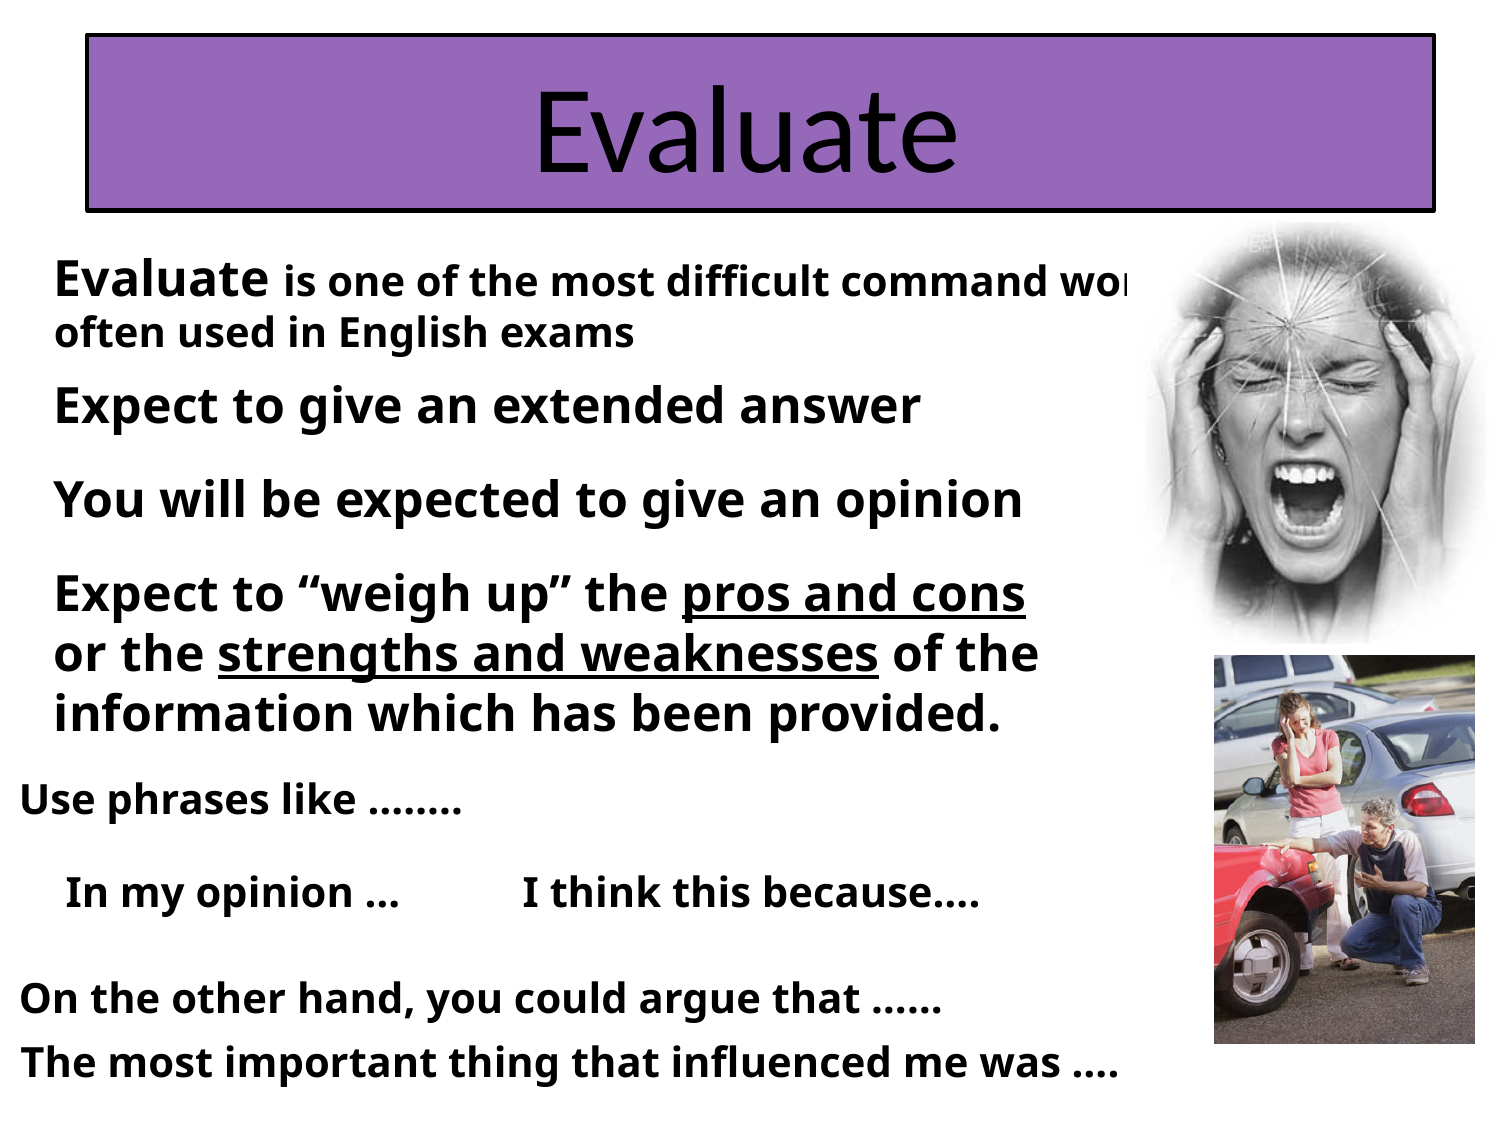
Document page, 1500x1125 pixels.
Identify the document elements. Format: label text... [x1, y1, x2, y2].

picture [1214, 655, 1475, 1063]
text_box I think this because…. [507, 858, 1087, 924]
text_box Use phrases like …….. [4, 765, 725, 830]
text_box You will be expected to give an opinion [39, 460, 1079, 536]
picture [1126, 220, 1500, 645]
text_box The most important thing that influenced me was …. [5, 1028, 1152, 1093]
text_box Expect to give an extended answer [39, 366, 996, 442]
text_box In my opinion … [50, 858, 430, 924]
text_box Evaluate is one of the most difficult command words, it is often used in English exams [39, 238, 1121, 364]
text_box Expect to “weigh up” the pros and cons or the strengths and weaknesses of the information which has been provided. [39, 554, 1091, 749]
text_box On the other hand, you could argue that …… [4, 964, 1139, 1030]
text_box Evaluate [85, 33, 1436, 213]
